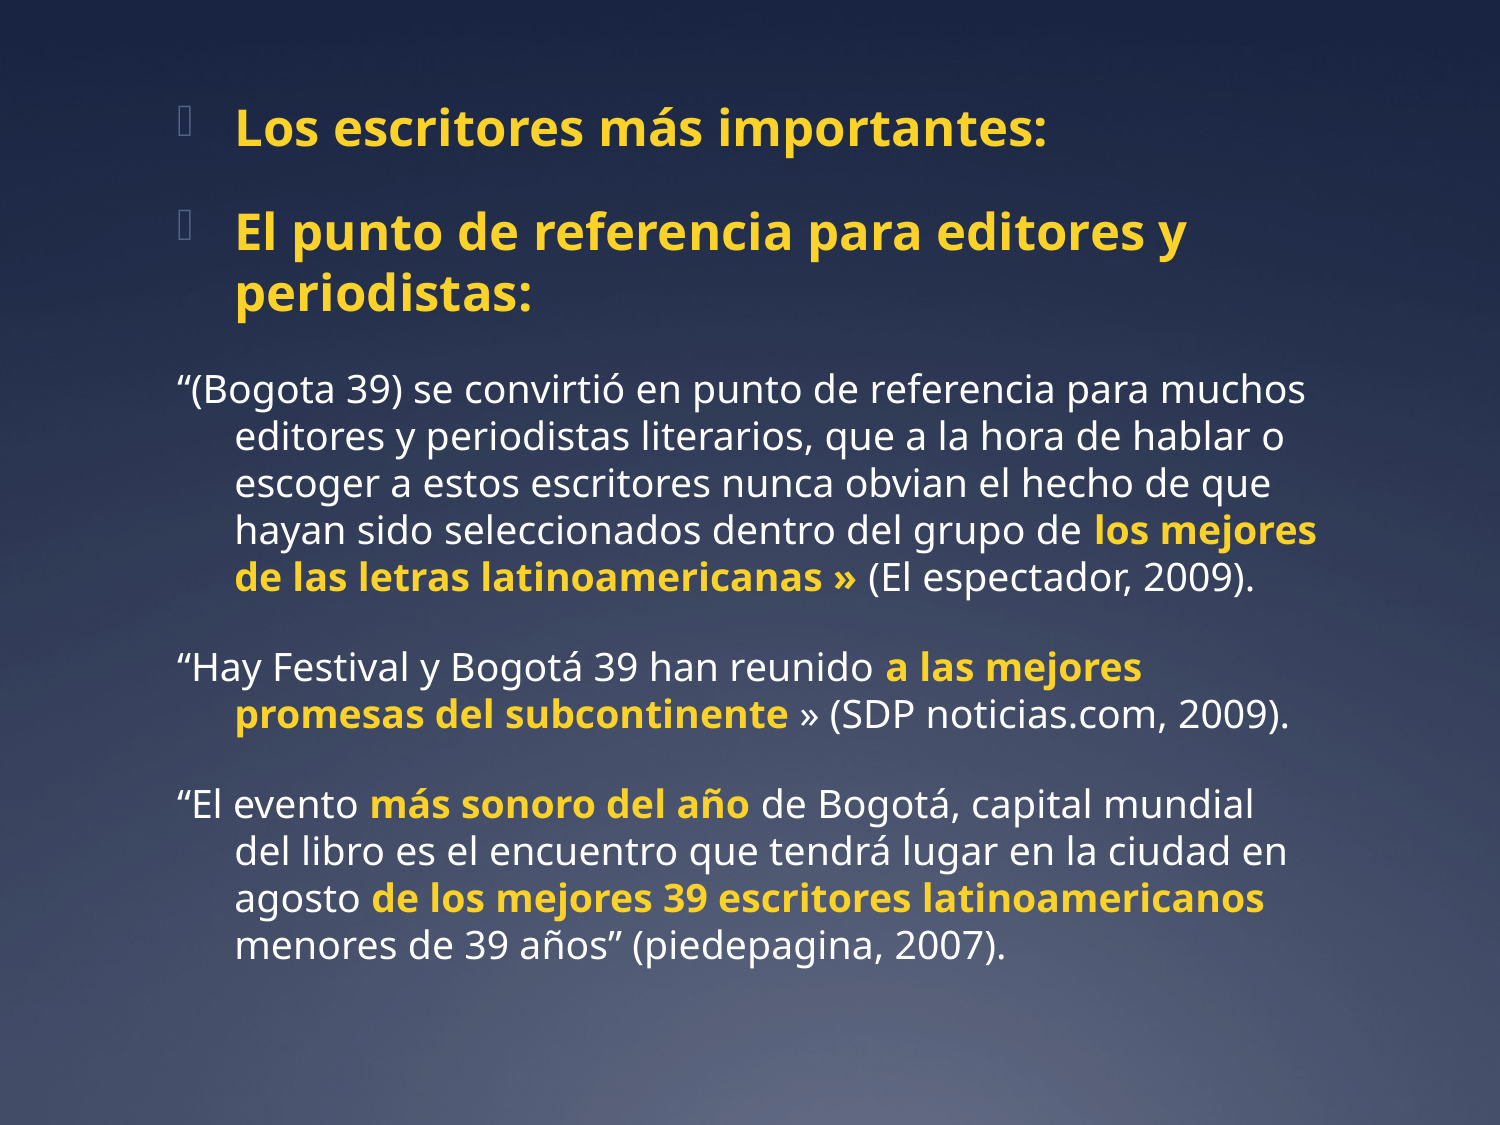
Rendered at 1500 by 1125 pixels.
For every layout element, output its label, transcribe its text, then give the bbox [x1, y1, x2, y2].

list Los escritores más importantes: El punto de referencia para editores y periodistas: “(Bogota 39) se convirtió en punto de referencia para muchos editores y periodistas literarios, que a la hora de hablar o escoger a estos escritores nunca obvian el hecho de que hayan sido seleccionados dentro del grupo de los mejores de las letras latinoamericanas » (El espectador, 2009). “Hay Festival y Bogotá 39 han reunido a las mejores promesas del subcontinente » (SDP noticias.com, 2009). “El evento más sonoro del año de Bogotá, capital mundial del libro es el encuentro que tendrá lugar en la ciudad en agosto de los mejores 39 escritores latinoamericanos menores de 39 años” (piedepagina, 2007). [162, 87, 1338, 1063]
